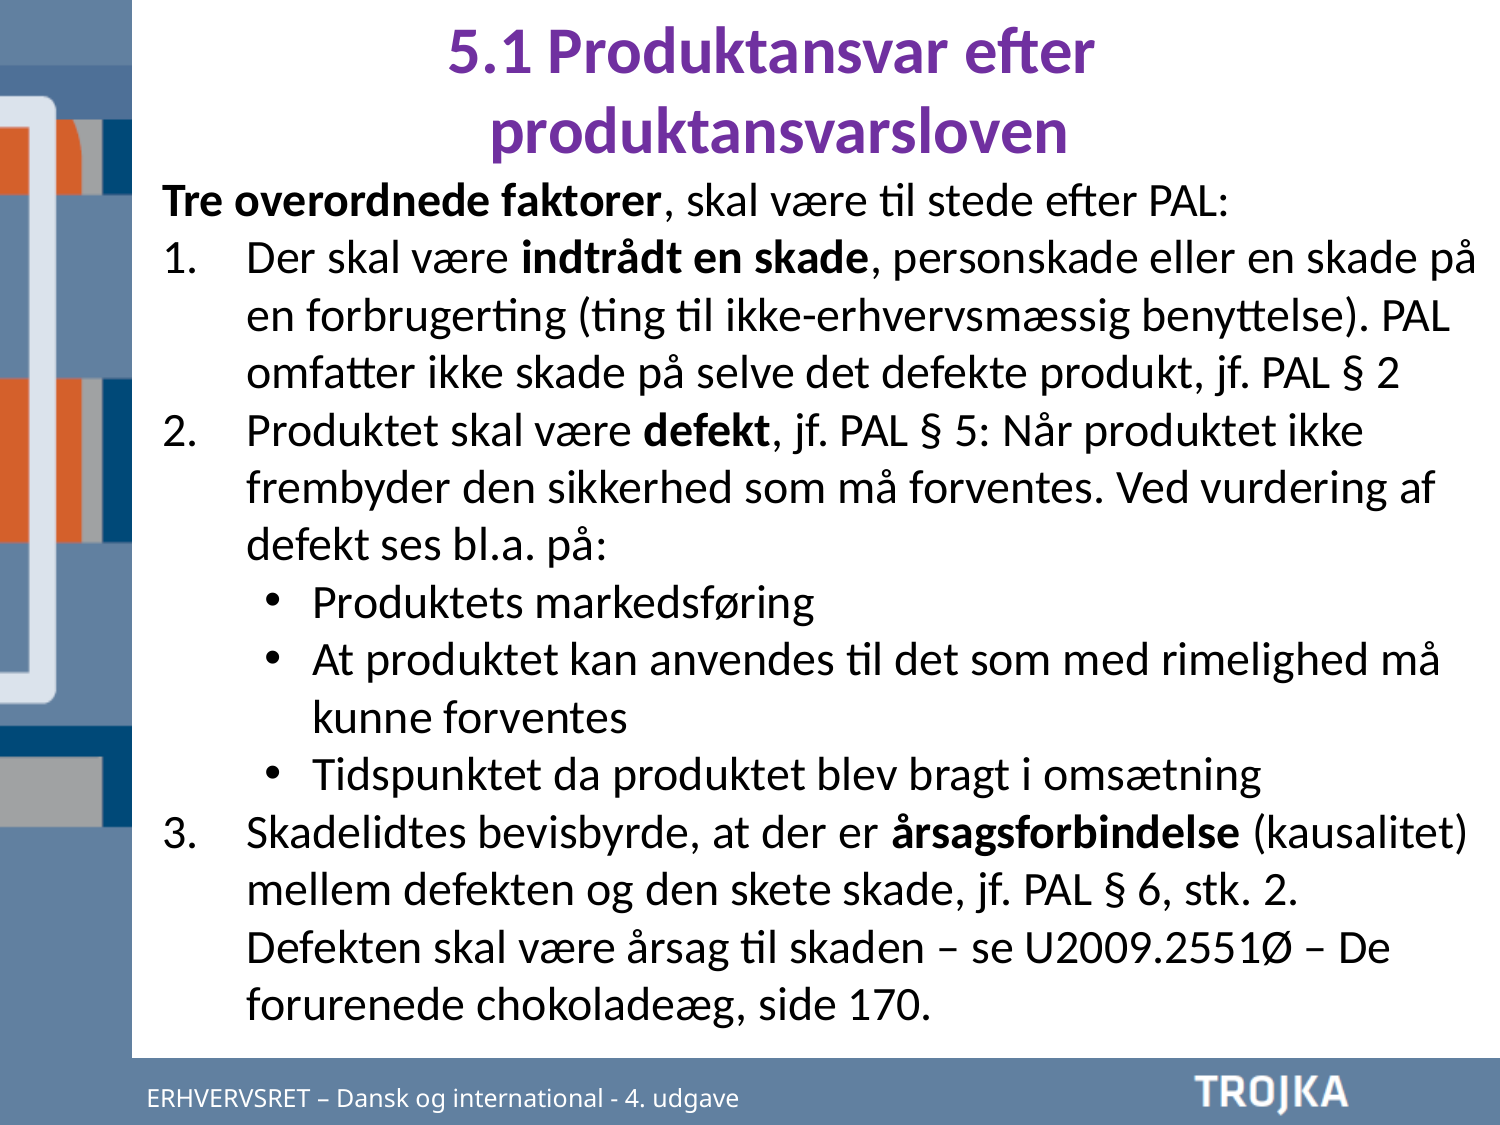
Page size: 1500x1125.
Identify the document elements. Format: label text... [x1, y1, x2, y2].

text_box Tre overordnede faktorer, skal være til stede efter PAL: Der skal være indtrådt en skade, personskade eller en skade på en forbrugerting (ting til ikke-erhvervsmæssig benyttelse). PAL omfatter ikke skade på selve det defekte produkt, jf. PAL § 2 2. Produktet skal være defekt, jf. PAL § 5: Når produktet ikke frembyder den sikkerhed som må forventes. Ved vurdering af defekt ses bl.a. på: Produktets markedsføring At produktet kan anvendes til det som med rimelighed må kunne forventes Tidspunktet da produktet blev bragt i omsætning 3. Skadelidtes bevisbyrde, at der er årsagsforbindelse (kausalitet) mellem defekten og den skete skade, jf. PAL § 6, stk. 2. Defekten skal være årsag til skaden – se U2009.2551Ø – De forurenede chokoladeæg, side 170. [147, 160, 1500, 1038]
text_box 5.1 Produktansvar efter produktansvarsloven [59, 0, 1500, 175]
picture [0, 0, 1500, 1125]
